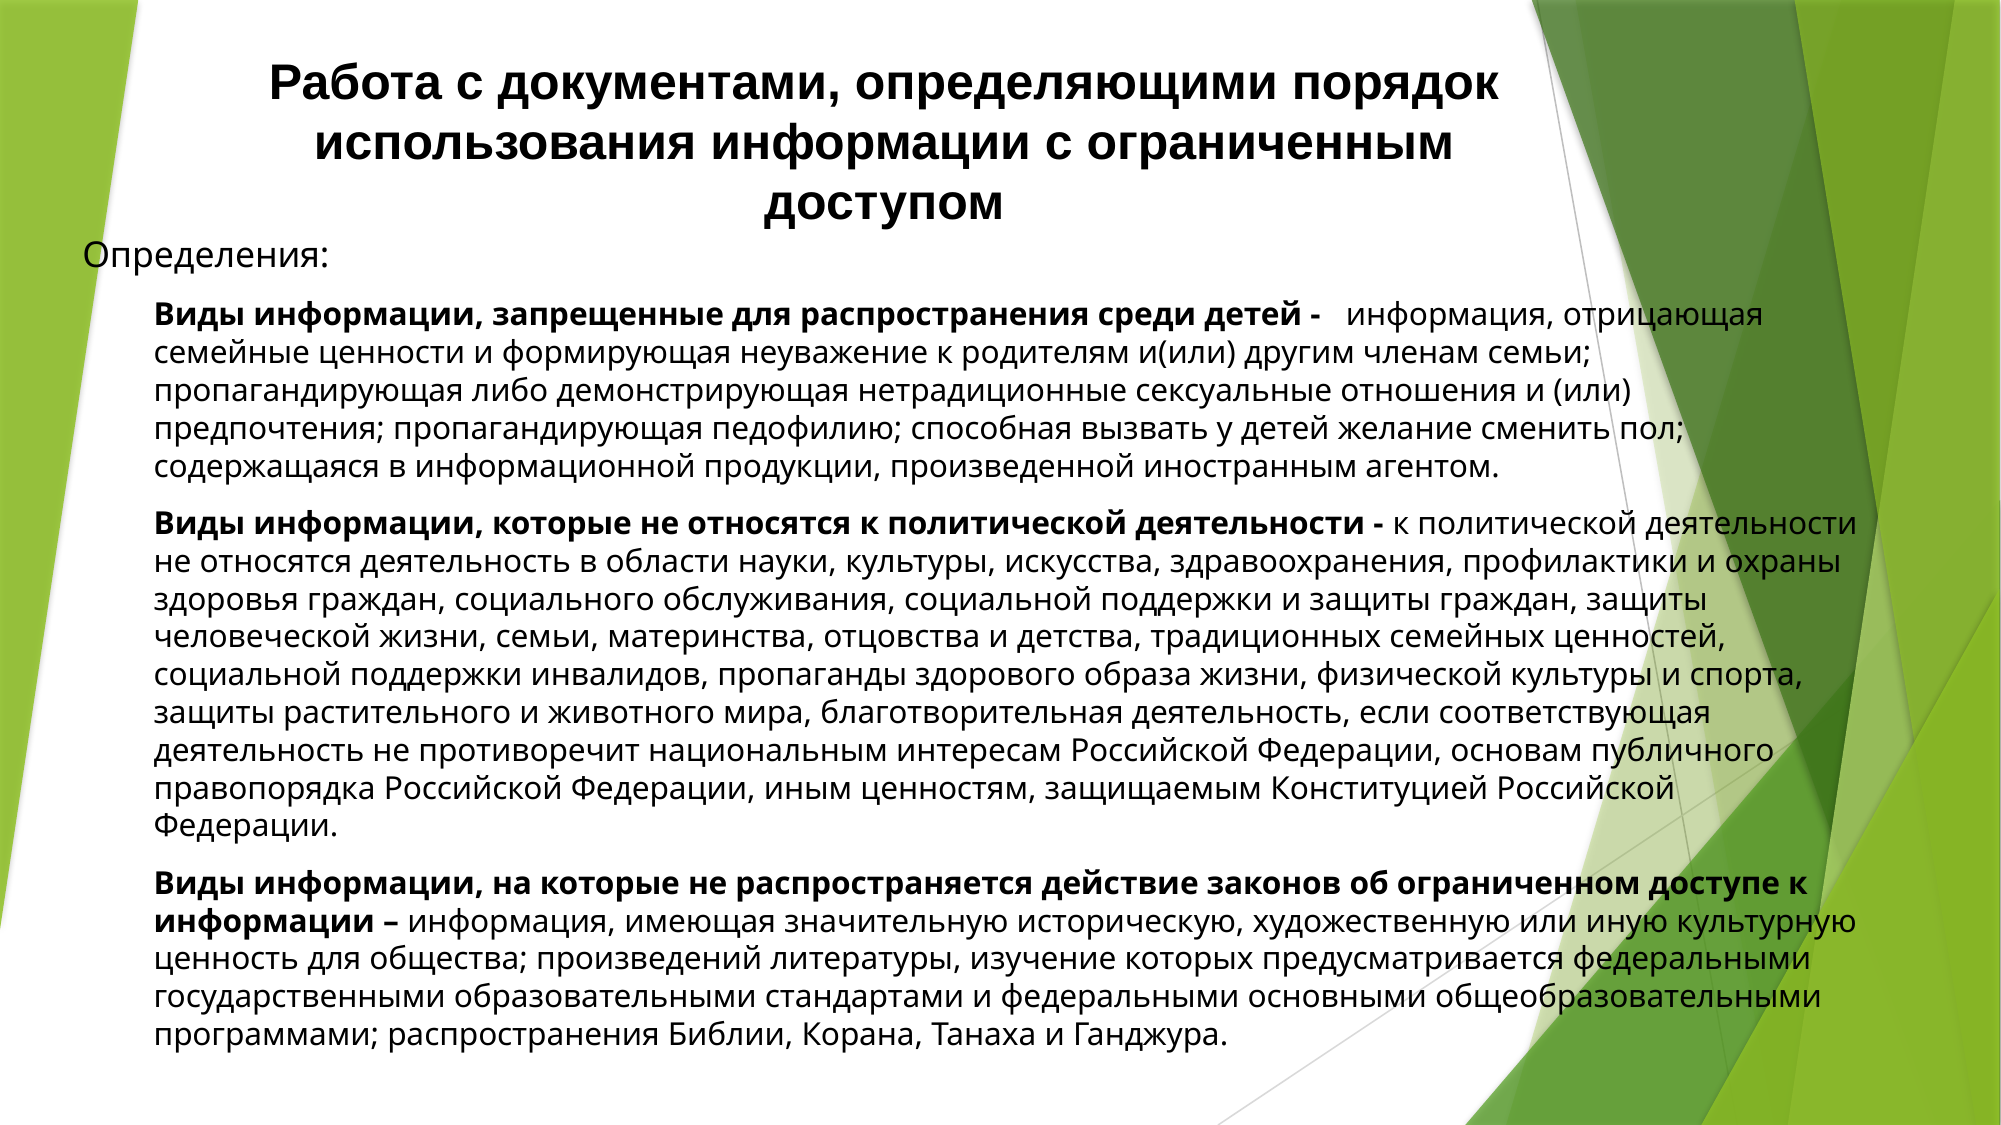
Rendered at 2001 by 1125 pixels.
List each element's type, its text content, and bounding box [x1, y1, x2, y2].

title Работа с документами, определяющими порядок использования информации с ограниченным доступом [247, 42, 1522, 224]
subtitle Определения: Виды информации, запрещенные для распространения среди детей - информация, отрицающая семейные ценности и формирующая неуважение к родителям и(или) другим членам семьи; пропагандирующая либо демонстрирующая нетрадиционные сексуальные отношения и (или) предпочтения; пропагандирующая педофилию; способная вызвать у детей желание сменить пол; содержащаяся в информационной продукции, произведенной иностранным агентом. Виды информации, которые не относятся к политической деятельности - к политической деятельности не относятся деятельность в области науки, культуры, искусства, здравоохранения, профилактики и охраны здоровья граждан, социального обслуживания, социальной поддержки и защиты граждан, защиты человеческой жизни, семьи, материнства, отцовства и детства, традиционных семейных ценностей, социальной поддержки инвалидов, пропаганды здорового образа жизни, физической культуры и спорта, защиты растительного и животного мира, благотворительная деятельность, если соответствующая деятельность не противоречит национальным интересам Российской Федерации, основам публичного правопорядка Российской Федерации, иным ценностям, защищаемым Конституцией Российской Федерации. Виды информации, на которые не распространяется действие законов об ограниченном доступе к информации – информация, имеющая значительную историческую, художественную или иную культурную ценность для общества; произведений литературы, изучение которых предусматривается федеральными государственными образовательными стандартами и федеральными основными общеобразовательными программами; распространения Библии, Корана, Танаха и Ганджура. [67, 224, 1876, 1060]
